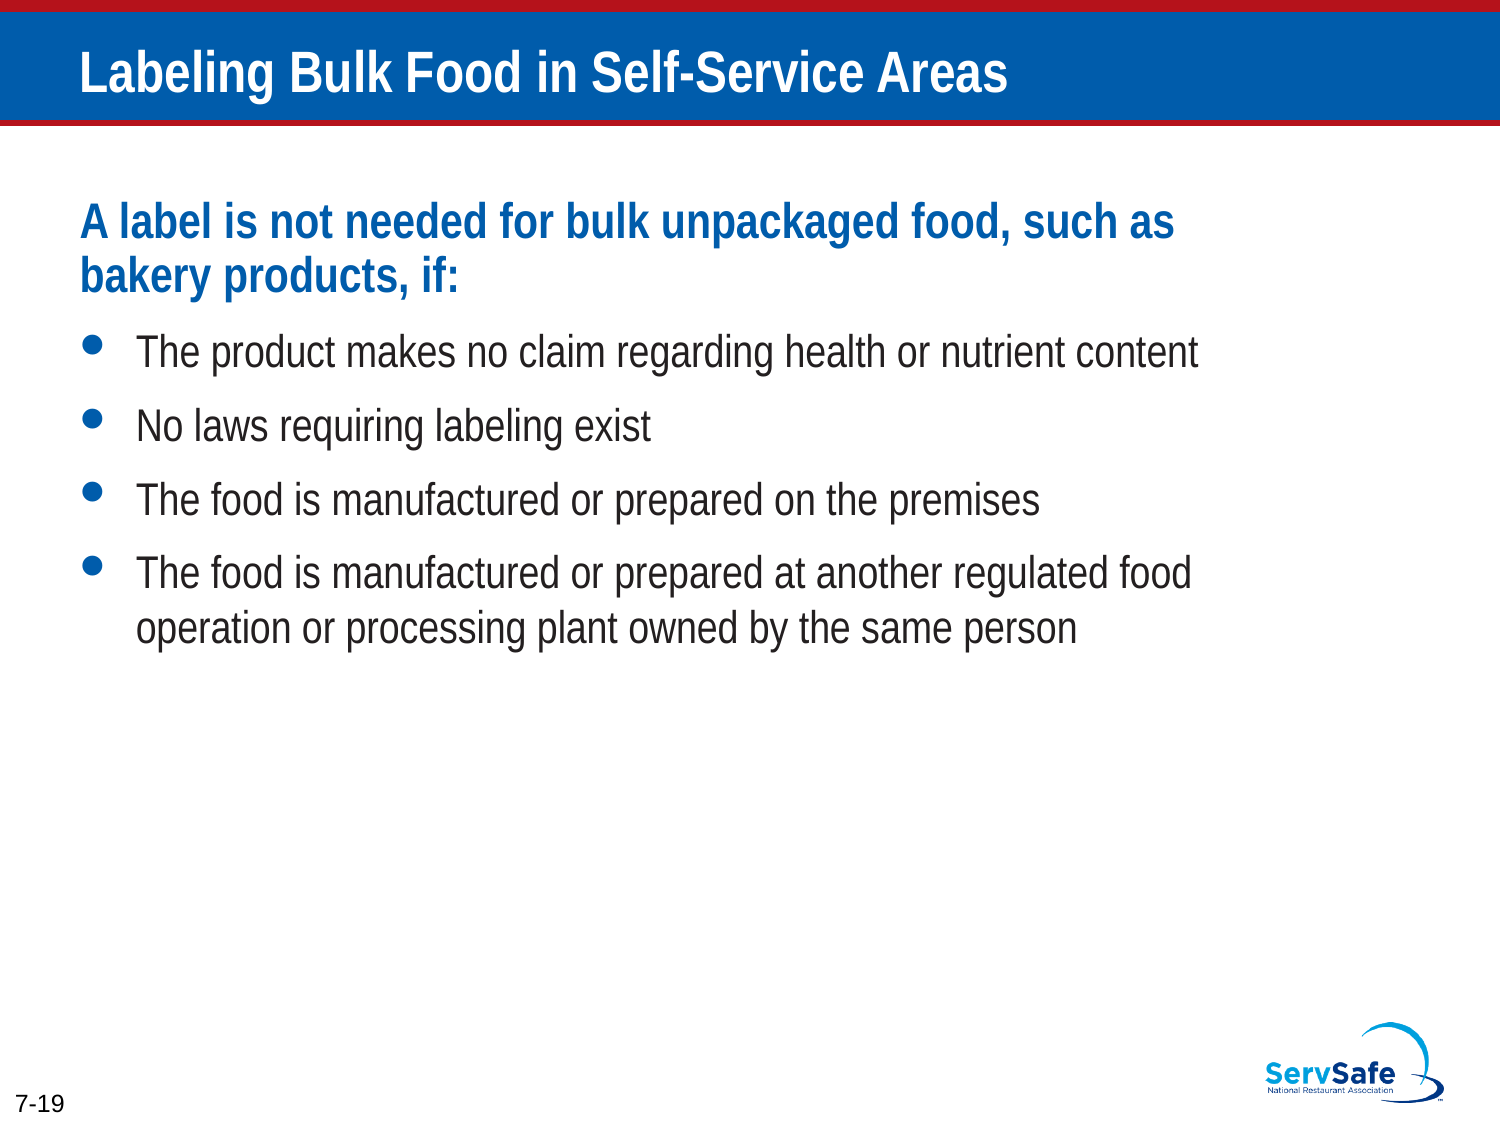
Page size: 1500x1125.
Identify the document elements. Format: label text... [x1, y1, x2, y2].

list A label is not needed for bulk unpackaged food, such as bakery products, if: The product makes no claim regarding health or nutrient content No laws requiring labeling exist The food is manufactured or prepared on the premises The food is manufactured or prepared at another regulated food operation or processing plant owned by the same person [64, 187, 1256, 1005]
text_box 7-19 [0, 1080, 94, 1125]
picture [1265, 1022, 1444, 1103]
picture [0, 12, 1500, 120]
title Labeling Bulk Food in Self-Service Areas [64, 26, 1428, 112]
